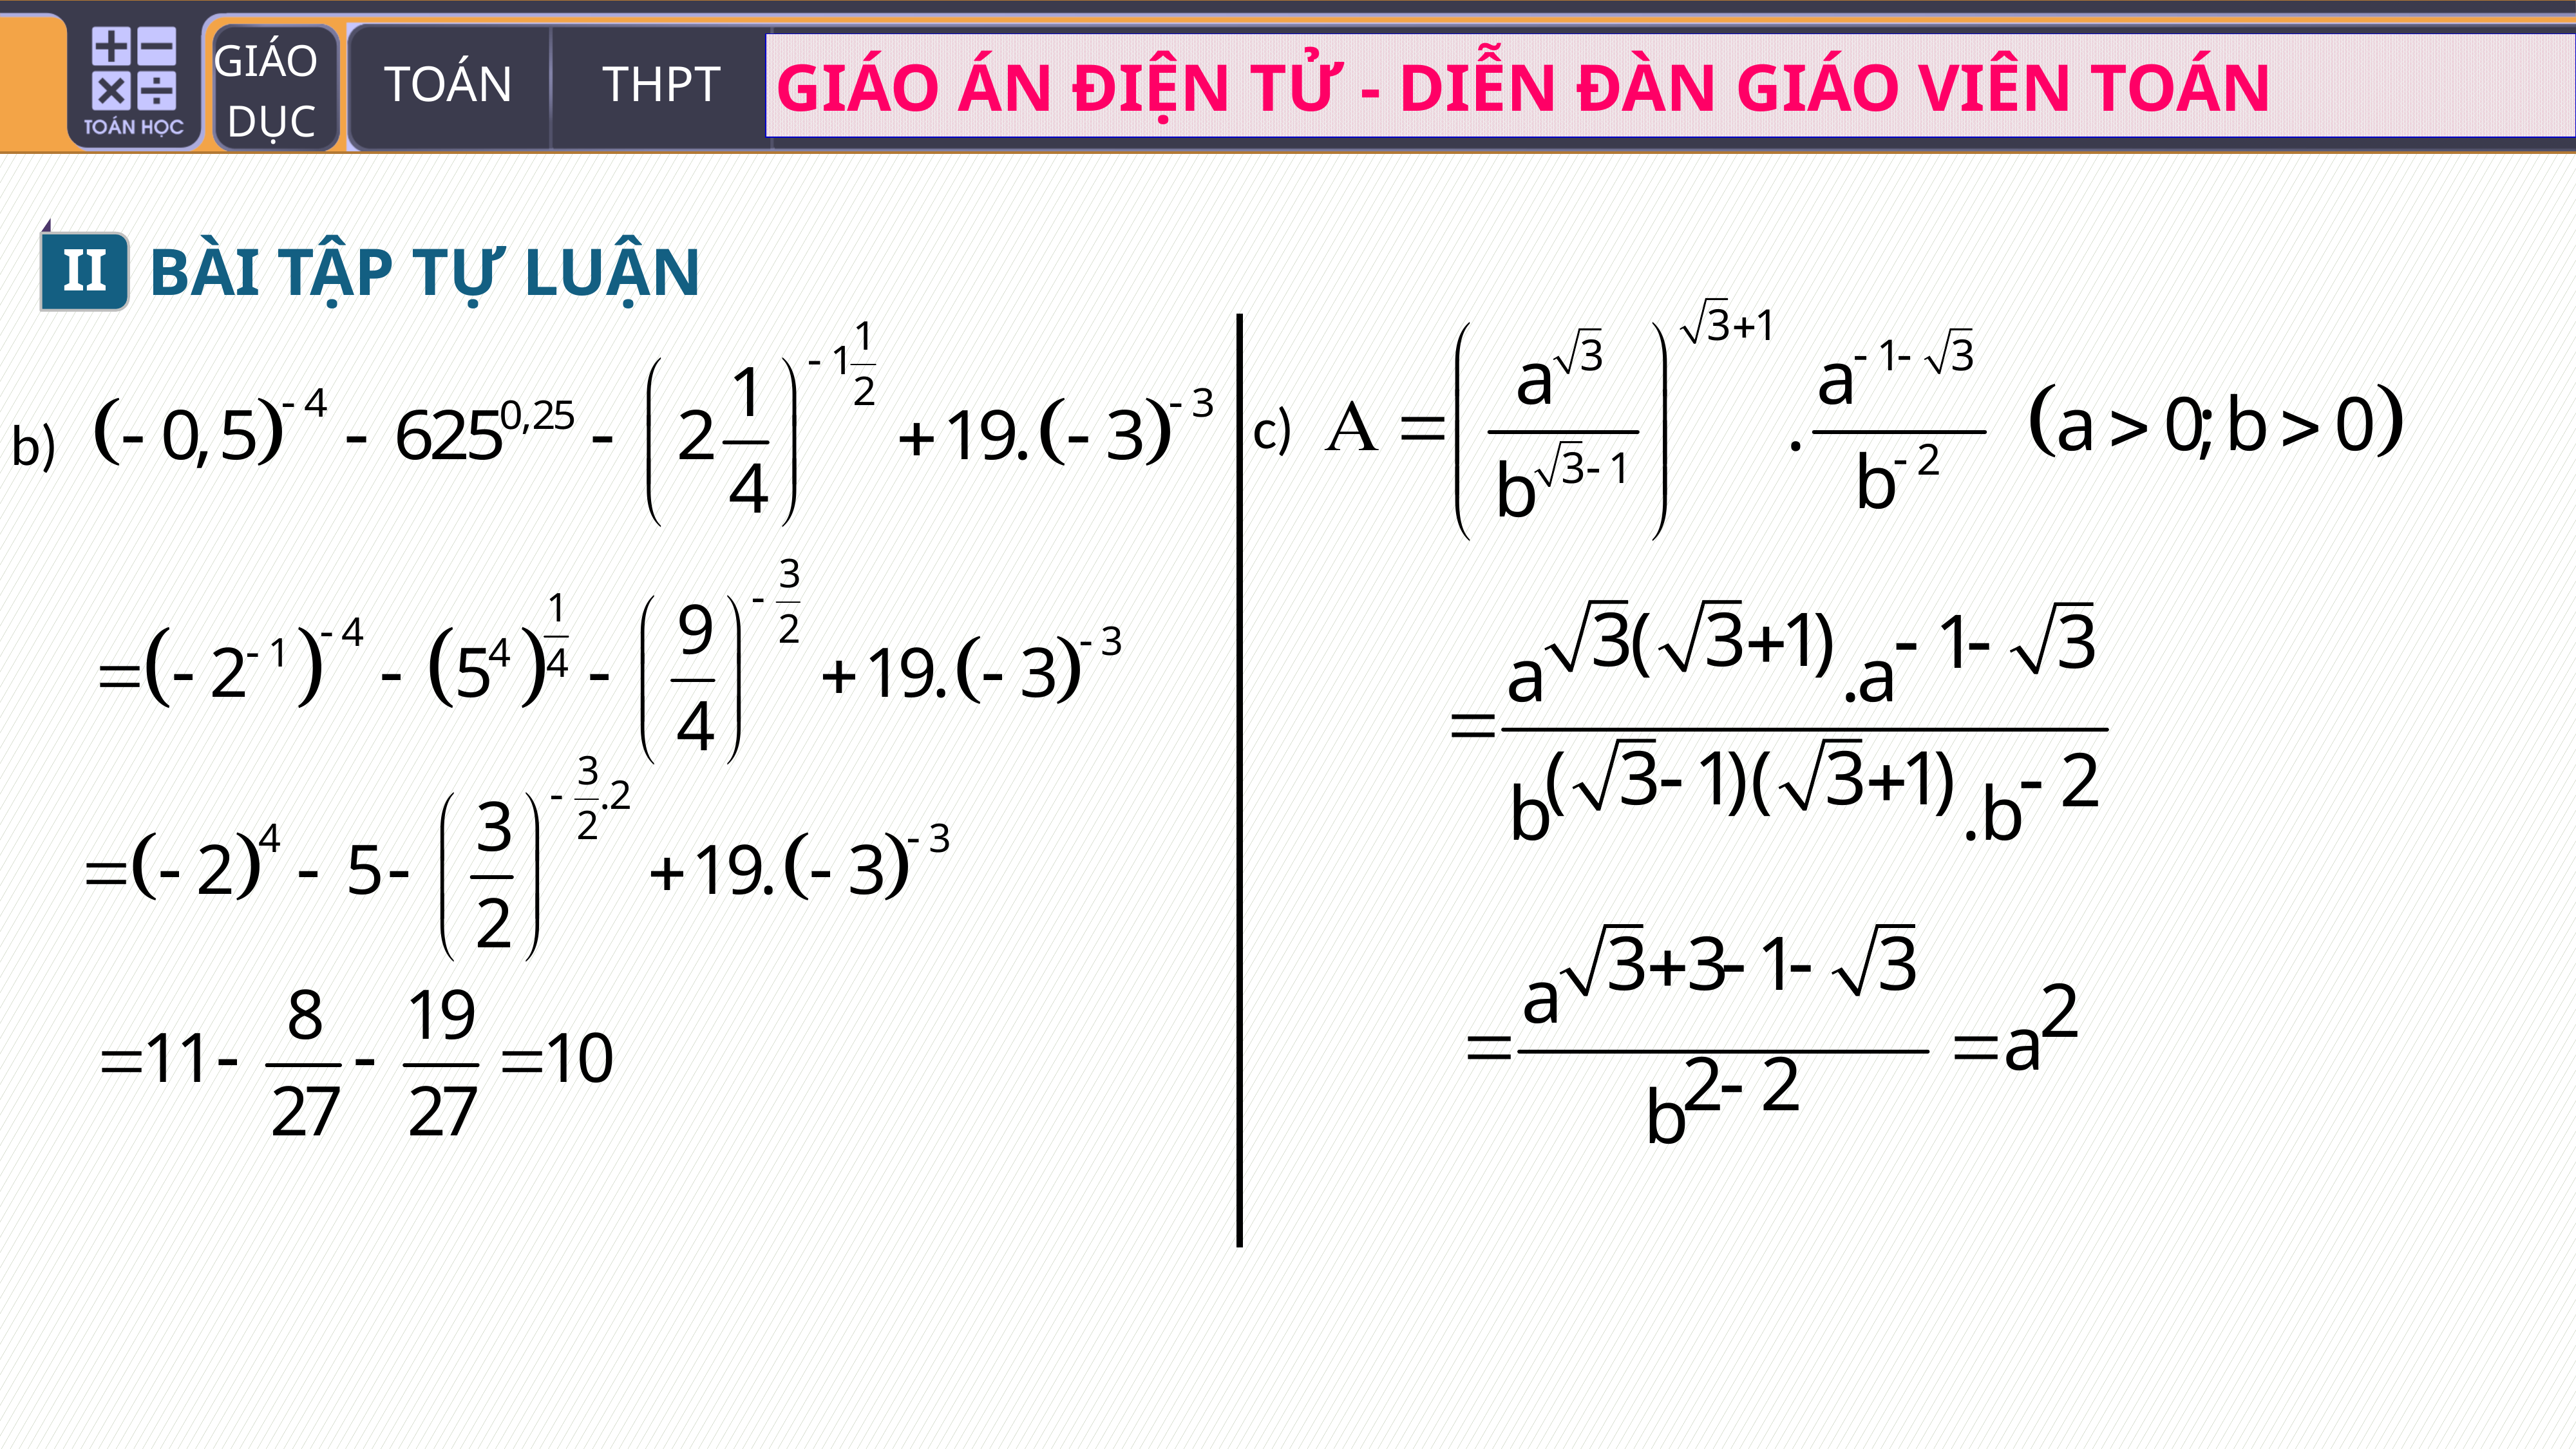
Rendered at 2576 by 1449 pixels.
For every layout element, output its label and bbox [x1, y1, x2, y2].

text_box [68, 740, 962, 974]
text_box [1448, 909, 2090, 1157]
text_box [40, 218, 1320, 314]
text_box [1239, 283, 2409, 556]
text_box [84, 974, 620, 1151]
text_box [82, 547, 1130, 777]
text_box [0, 305, 1224, 540]
text_box [1432, 587, 2124, 853]
